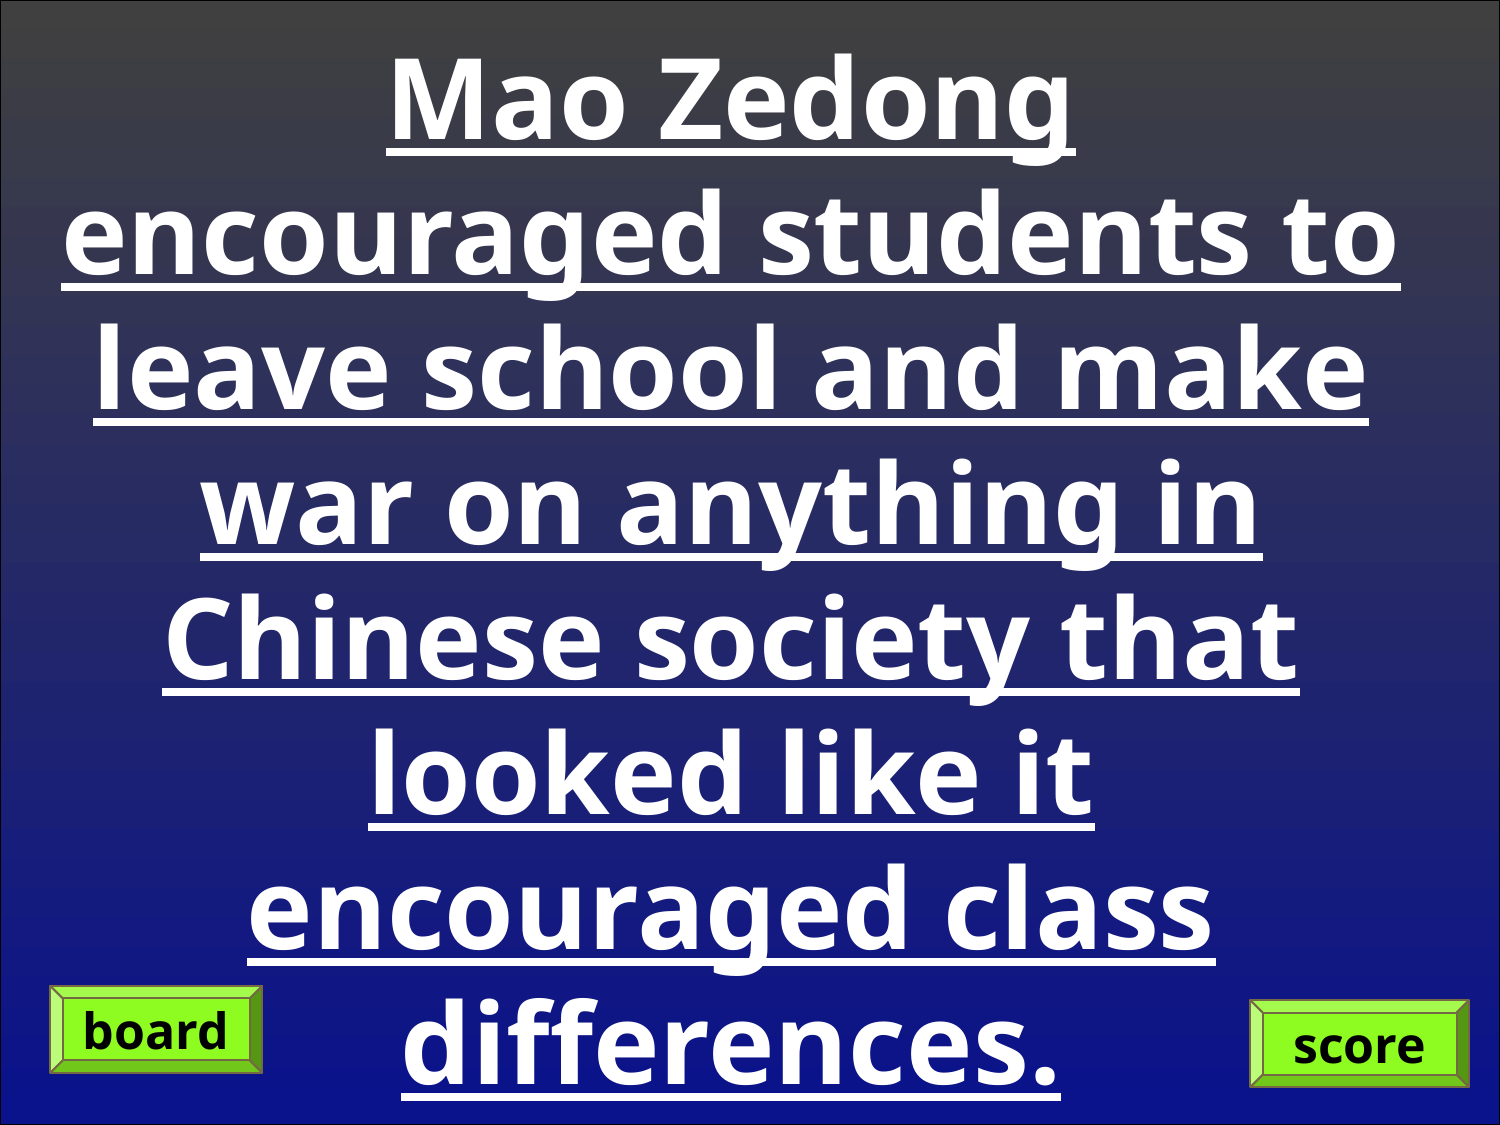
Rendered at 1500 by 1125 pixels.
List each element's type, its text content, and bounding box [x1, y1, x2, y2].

text_box score [1249, 999, 1471, 1089]
text_box [0, 0, 1500, 1125]
text_box board [49, 984, 264, 1074]
text_box Mao Zedong encouraged students to leave school and make war on anything in Chinese society that looked like it encouraged class differences. [24, 19, 1438, 1114]
